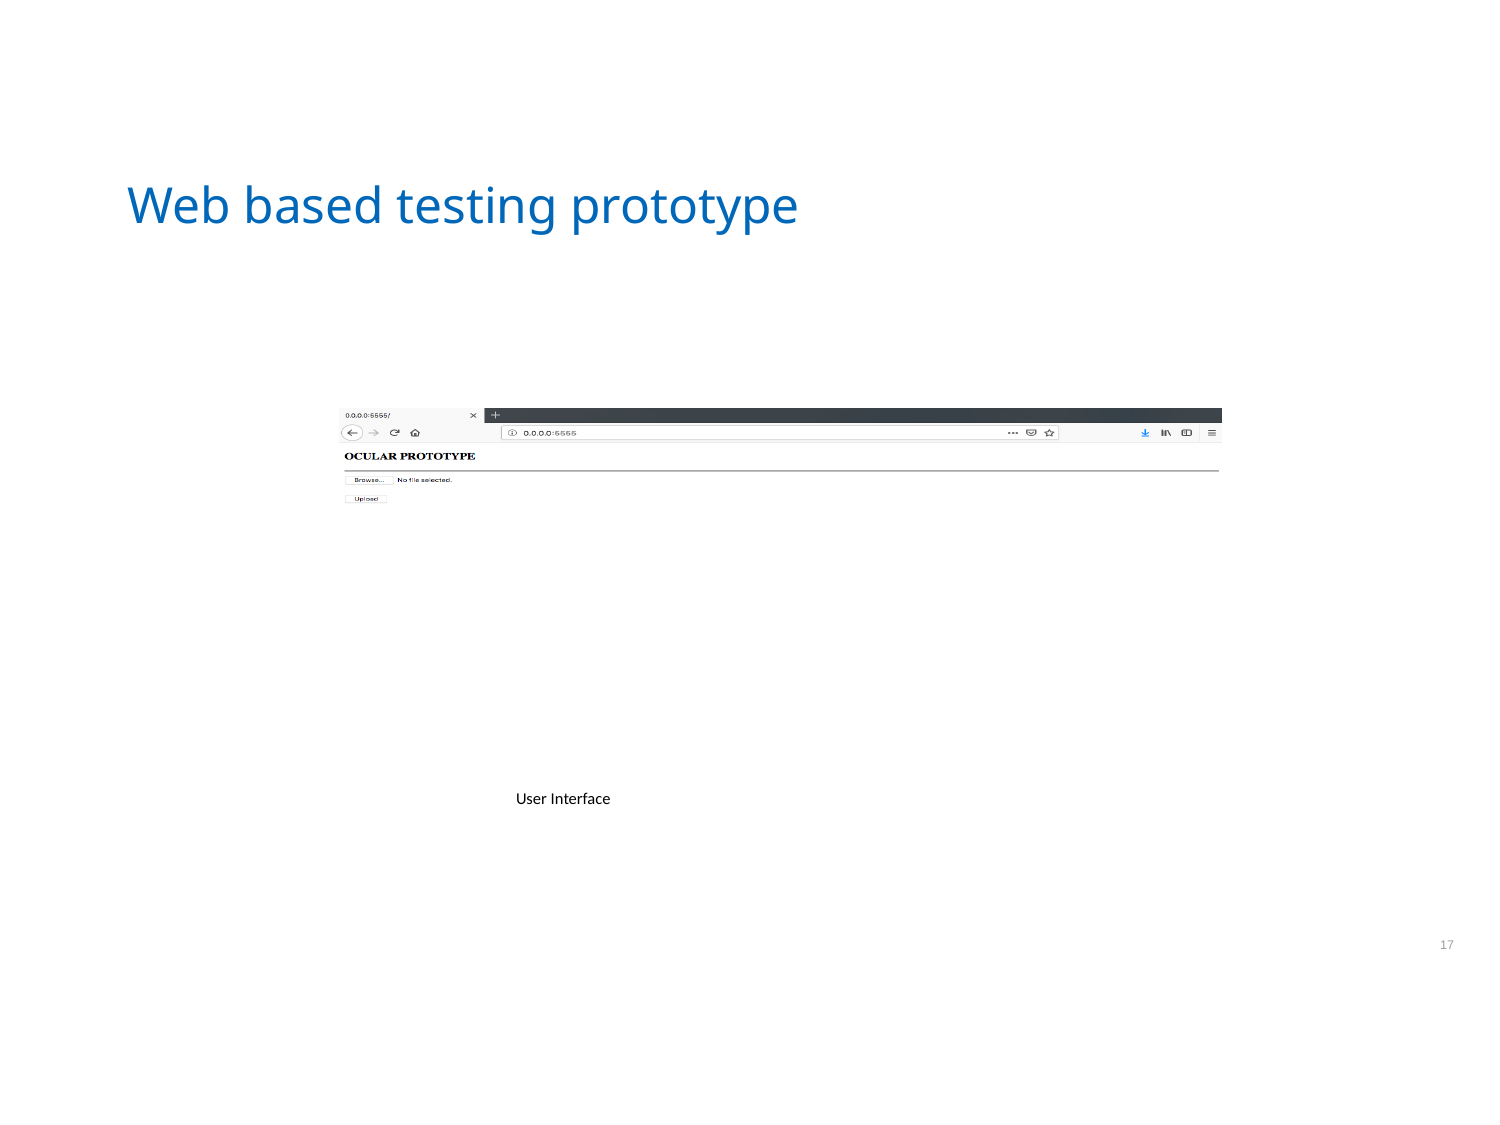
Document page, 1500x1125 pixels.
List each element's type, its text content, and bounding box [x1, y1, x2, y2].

picture [339, 408, 1222, 777]
text_box User Interface [501, 777, 1122, 812]
slide_number 17 [1121, 928, 1470, 960]
title Web based testing prototype [112, 148, 1388, 249]
